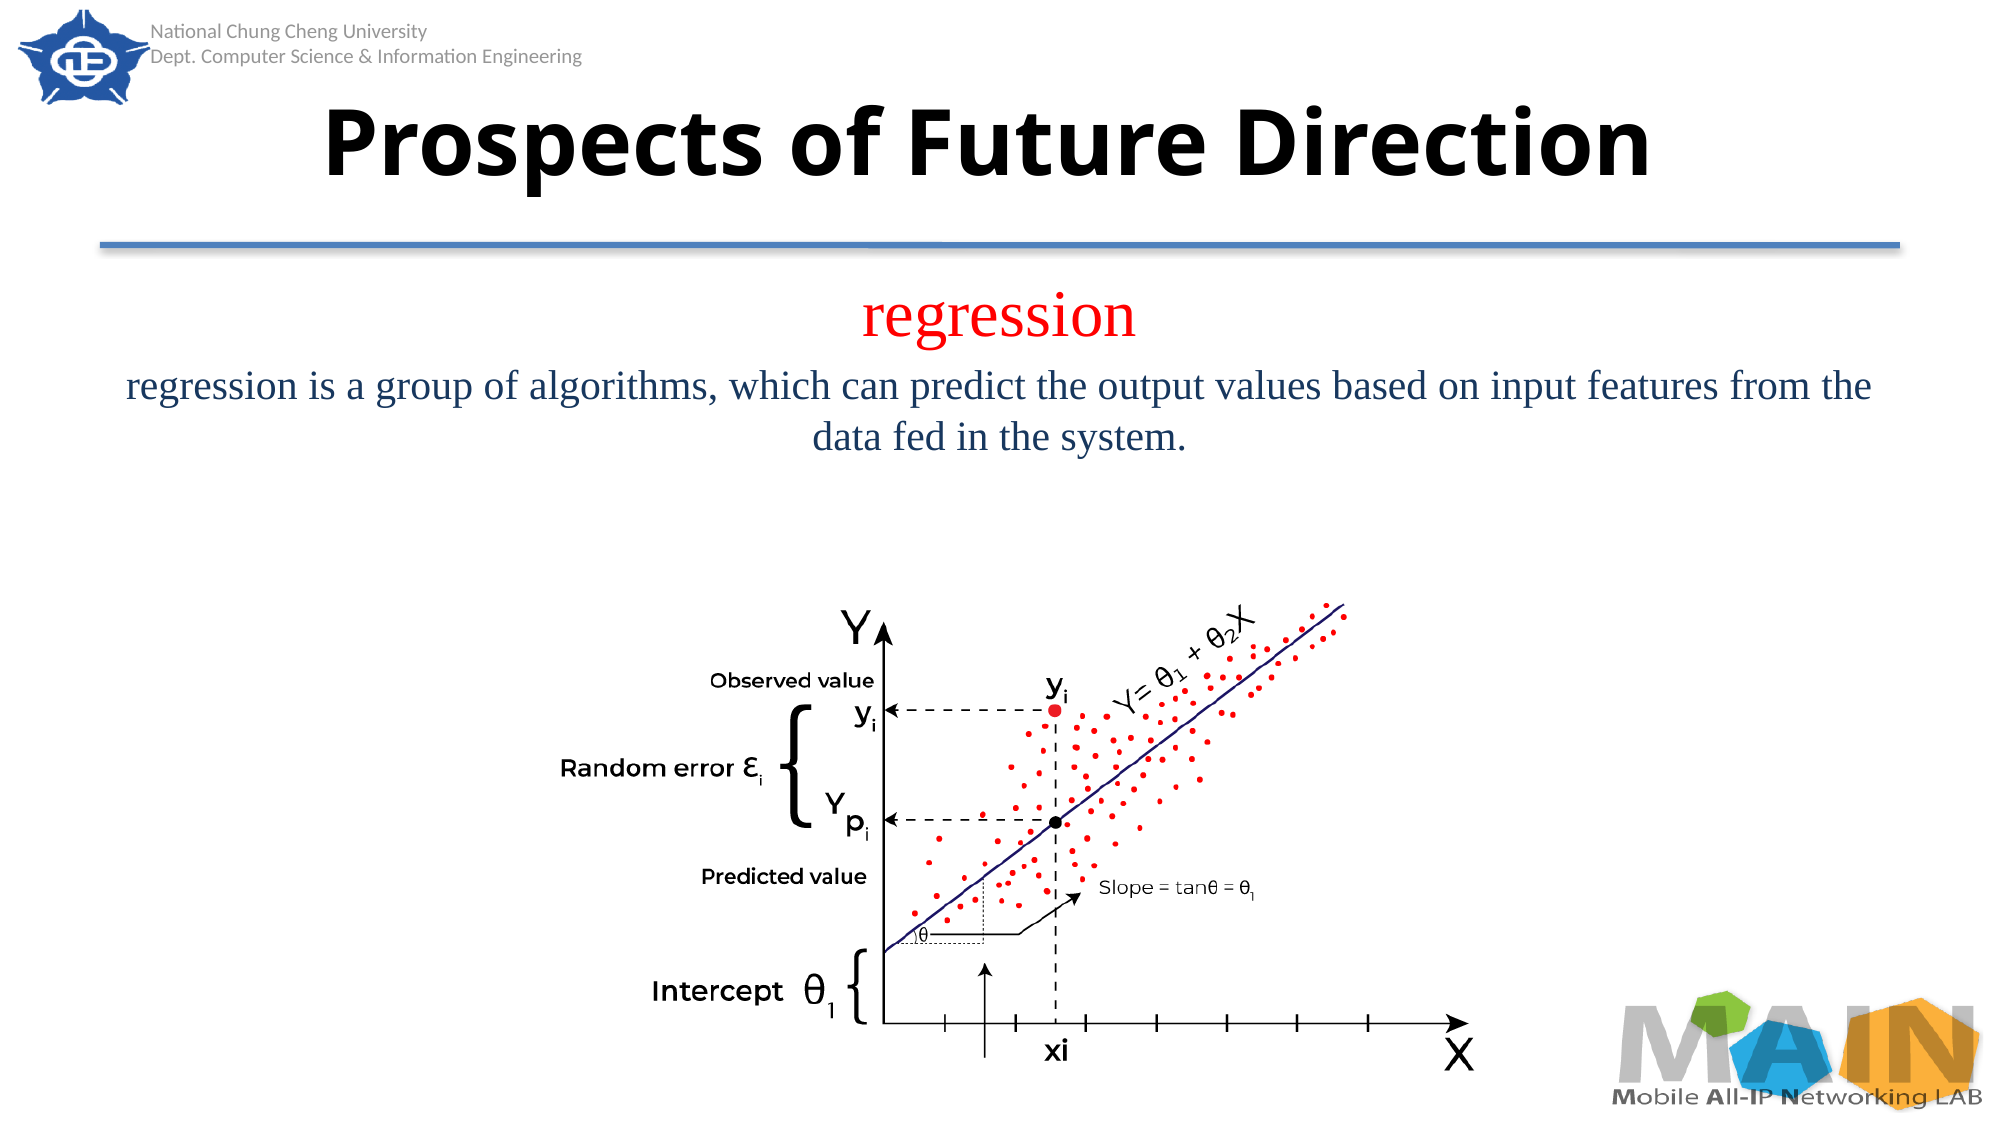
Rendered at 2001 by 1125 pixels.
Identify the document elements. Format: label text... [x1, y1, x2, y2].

picture [0, 0, 168, 113]
title Prospects of Future Direction [99, 44, 1901, 233]
picture [537, 506, 1984, 1113]
list regression regression is a group of algorithms, which can predict the output values based on input features from the data fed in the system. [99, 262, 1901, 1006]
